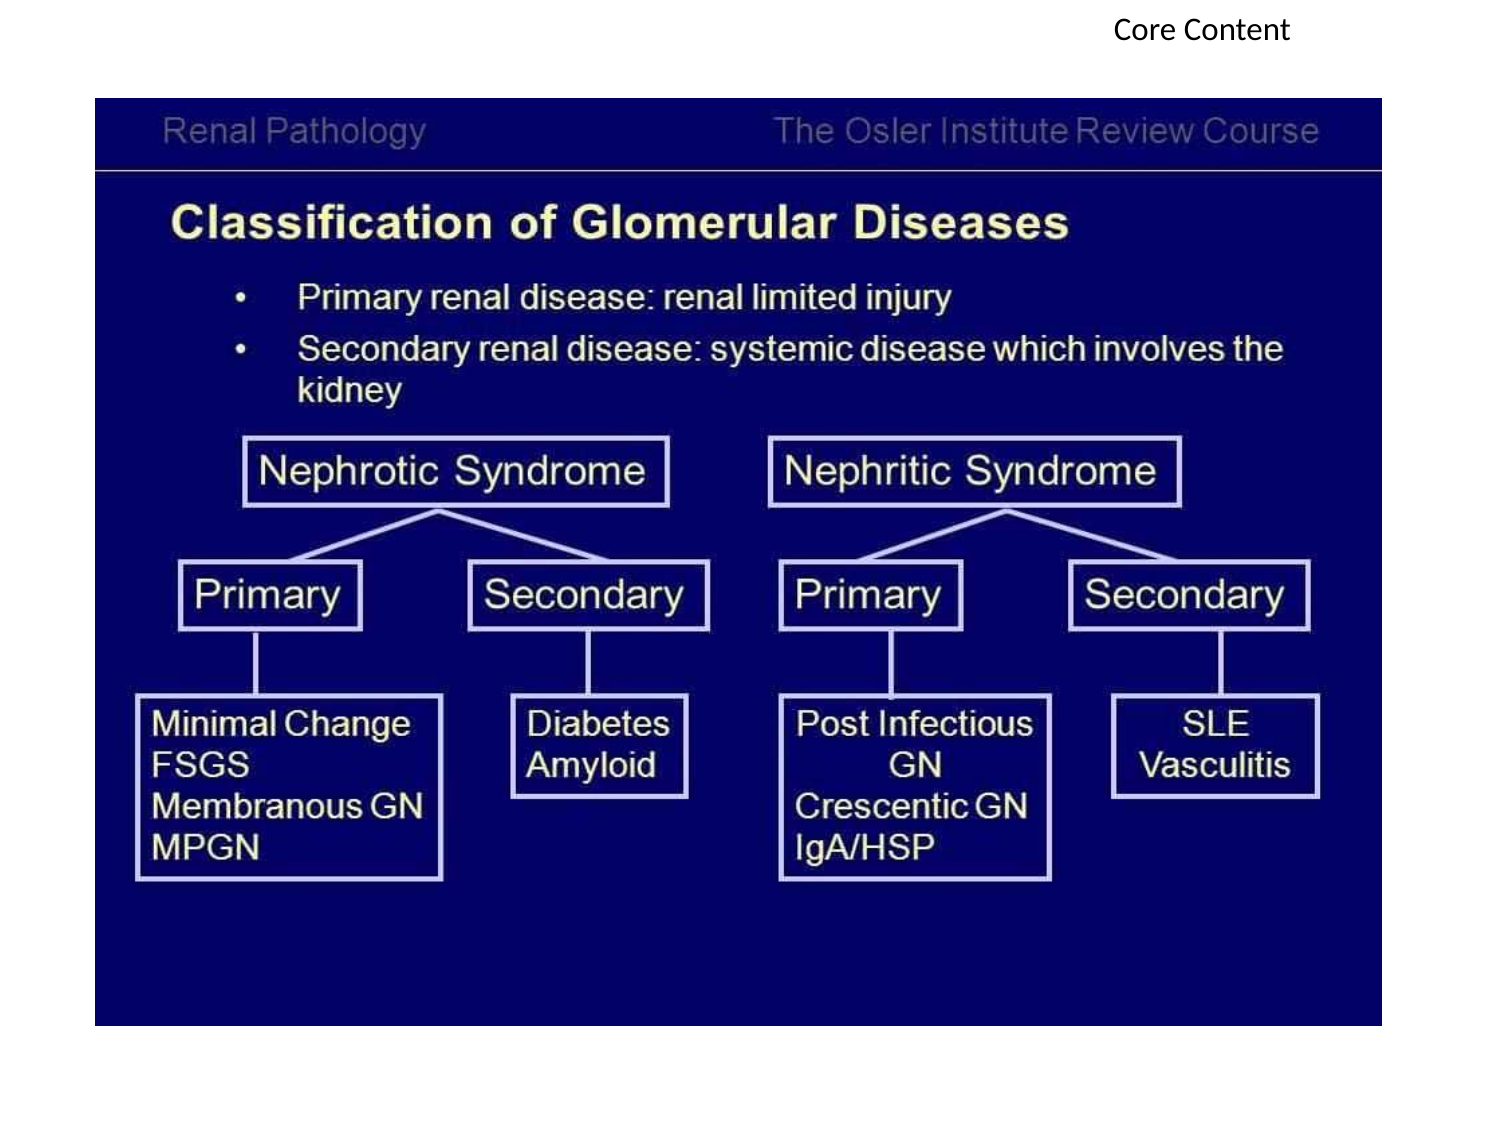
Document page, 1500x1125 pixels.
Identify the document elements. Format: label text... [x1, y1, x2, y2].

text_box Core Content [905, 0, 1500, 56]
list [95, 98, 1382, 1026]
